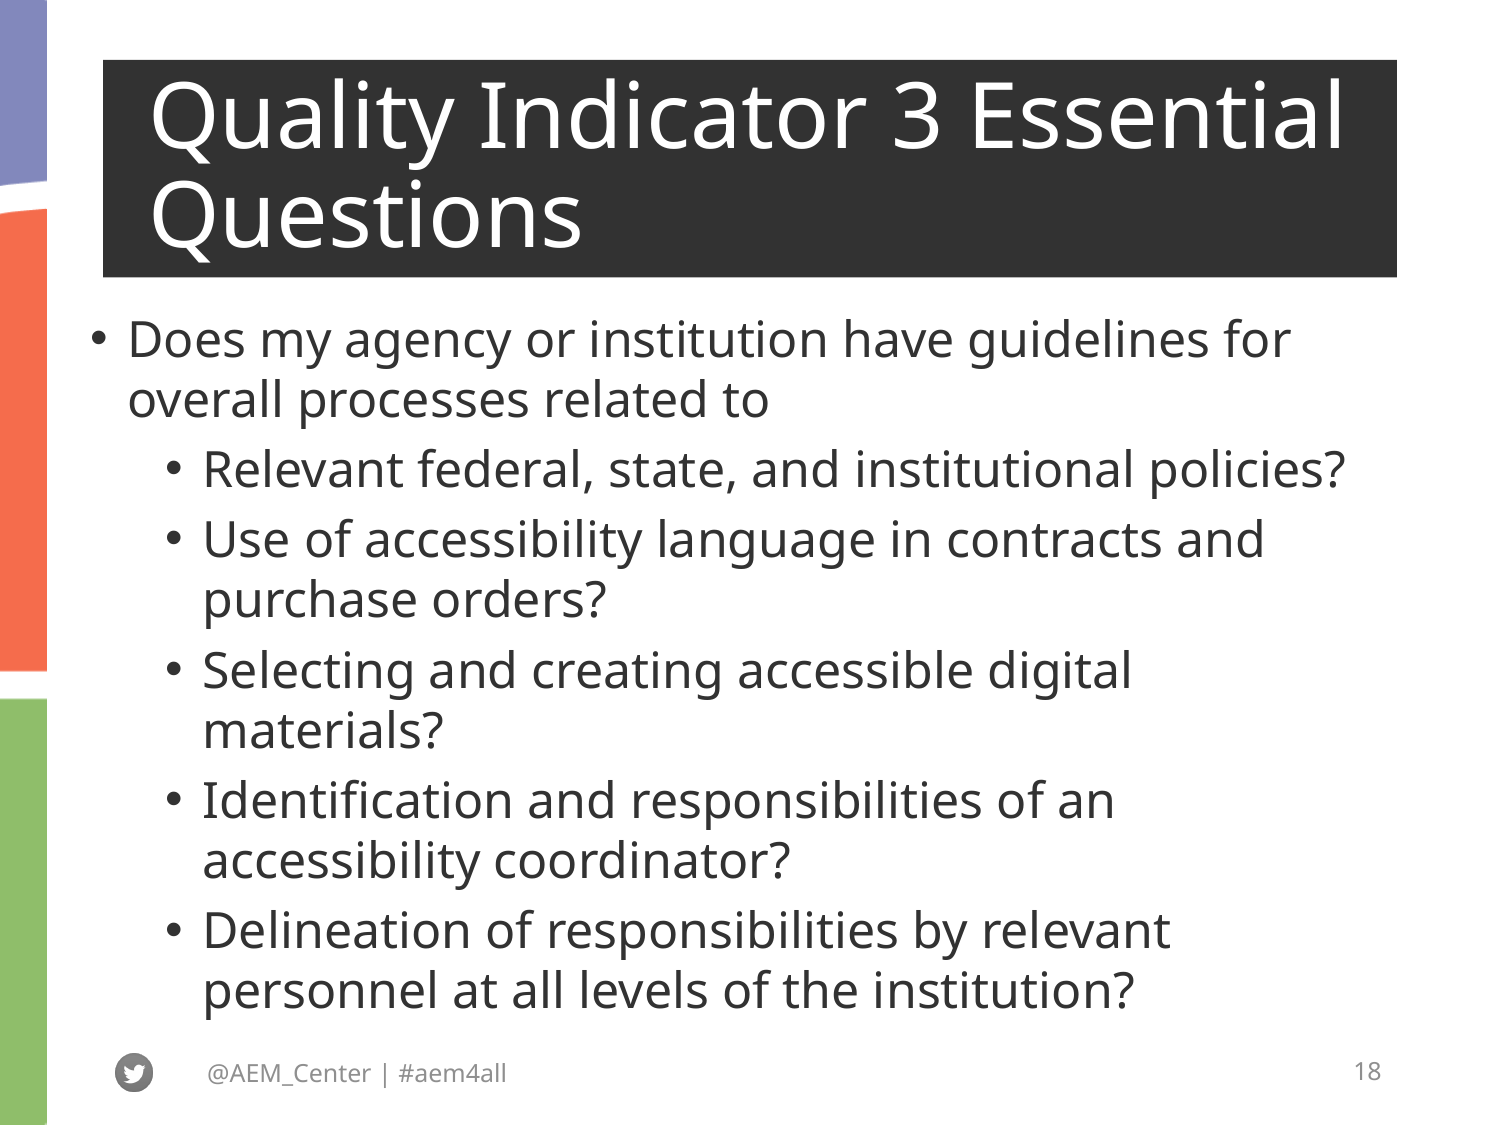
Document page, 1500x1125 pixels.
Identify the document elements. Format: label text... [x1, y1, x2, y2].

list Does my agency or institution have guidelines for overall processes related to Relevant federal, state, and institutional policies? Use of accessibility language in contracts and purchase orders? Selecting and creating accessible digital materials? Identification and responsibilities of an accessibility coordinator? Delineation of responsibilities by relevant personnel at all levels of the institution? [75, 299, 1397, 1043]
slide_number @AEM_Center | #aem4all [192, 1042, 716, 1103]
slide_number 18 [1059, 1042, 1397, 1103]
picture [0, 0, 47, 1125]
title Quality Indicator 3 Essential Questions [103, 59, 1397, 278]
